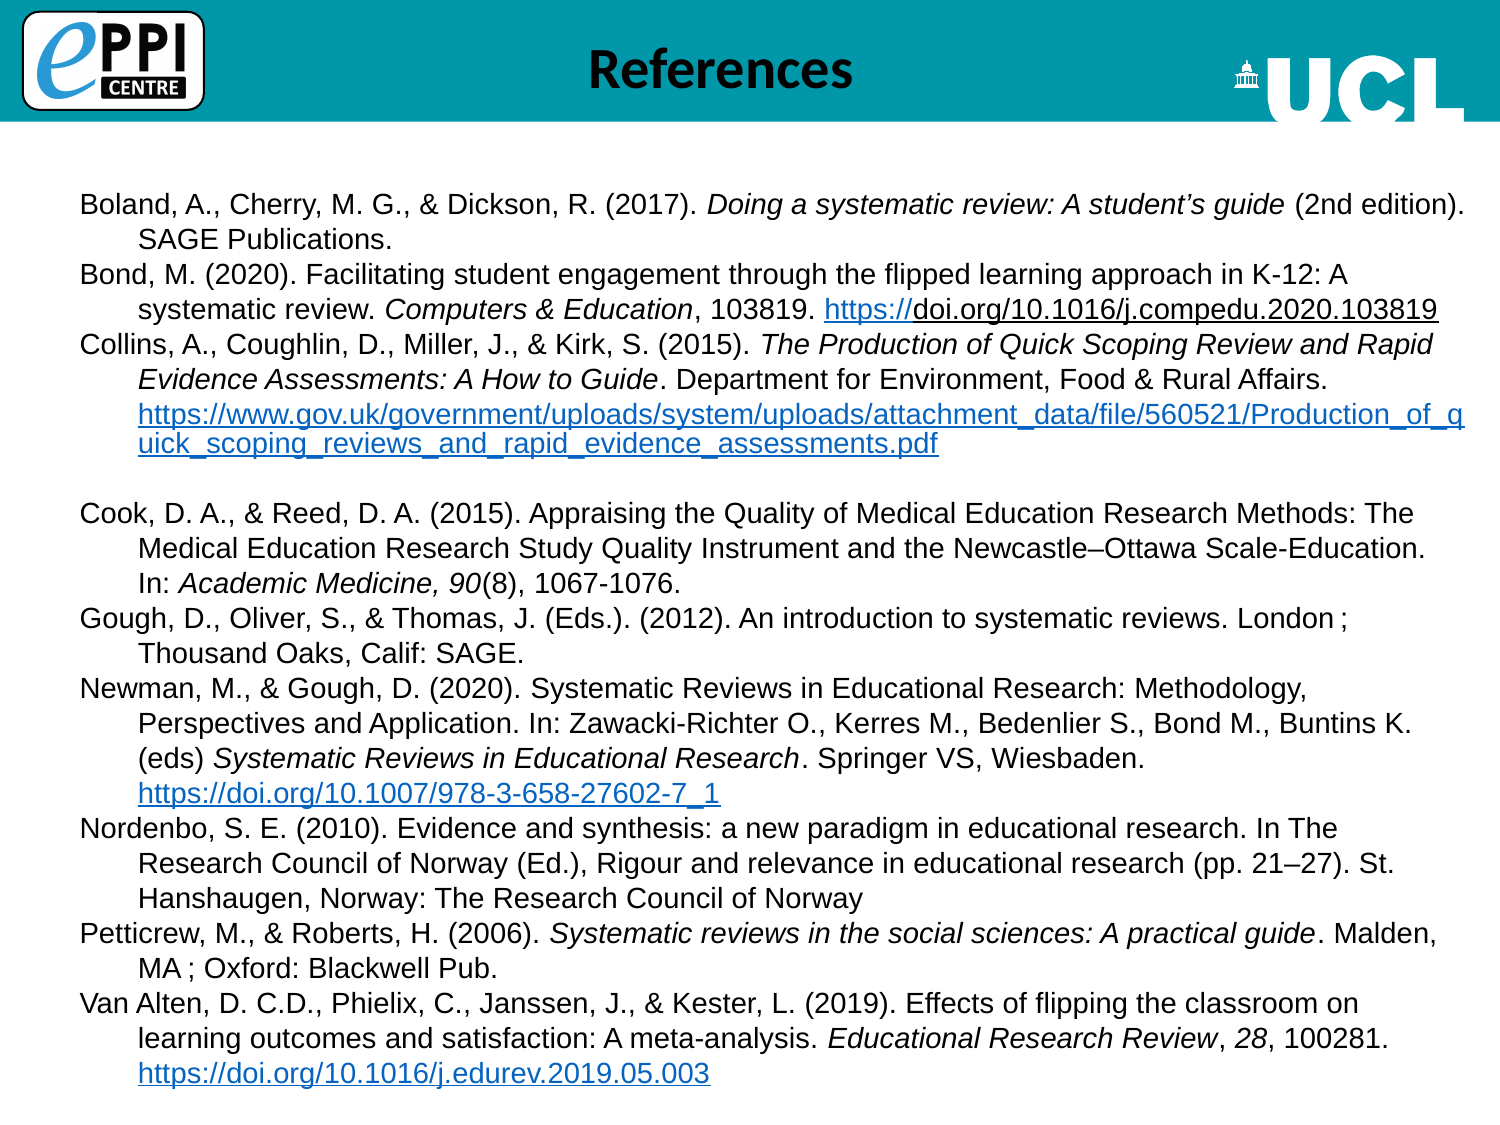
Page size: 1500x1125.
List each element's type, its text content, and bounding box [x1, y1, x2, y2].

text_box Boland, A., Cherry, M. G., & Dickson, R. (2017). Doing a systematic review: A student’s guide (2nd edition). SAGE Publications. Bond, M. (2020). Facilitating student engagement through the flipped learning approach in K-12: A systematic review. Computers & Education, 103819. https://doi.org/10.1016/j.compedu.2020.103819 Collins, A., Coughlin, D., Miller, J., & Kirk, S. (2015). The Production of Quick Scoping Review and Rapid Evidence Assessments: A How to Guide. Department for Environment, Food & Rural Affairs. https://www.gov.uk/government/uploads/system/uploads/attachment_data/file/560521/Production_of_ quick_scoping_reviews_and_rapid_evidence_assessments.pdf Cook, D. A., & Reed, D. A. (2015). Appraising the Quality of Medical Education Research Methods: The Medical Education Research Study Quality Instrument and the Newcastle–Ottawa Scale-Education. In: Academic Medicine, 90(8), 1067-1076. Gough, D., Oliver, S., & Thomas, J. (Eds.). (2012). An introduction to systematic reviews. London ; Thousand Oaks, Calif: SAGE. Newman, M., & Gough, D. (2020). Systematic Reviews in Educational Research: Methodology, Perspectives and Application. In: Zawacki-Richter O., Kerres M., Bedenlier S., Bond M., Buntins K. (eds) Systematic Reviews in Educational Research. Springer VS, Wiesbaden. https://doi.org/10.1007/978-3-658-27602-7_1 Nordenbo, S. E. (2010). Evidence and synthesis: a new paradigm in educational research. In The Research Council of Norway (Ed.), Rigour and relevance in educational research (pp. 21–27). St. Hanshaugen, Norway: The Research Council of Norway Petticrew, M., & Roberts, H. (2006). Systematic reviews in the social sciences: A practical guide. Malden, MA ; Oxford: Blackwell Pub. Van Alten, D. C.D., Phielix, C., Janssen, J., & Kester, L. (2019). Effects of flipping the classroom on learning outcomes and satisfaction: A meta-analysis. Educational Research Review, 28, 100281. https://doi.org/10.1016/j.edurev.2019.05.003 [64, 178, 1484, 1102]
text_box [0, 0, 1500, 122]
